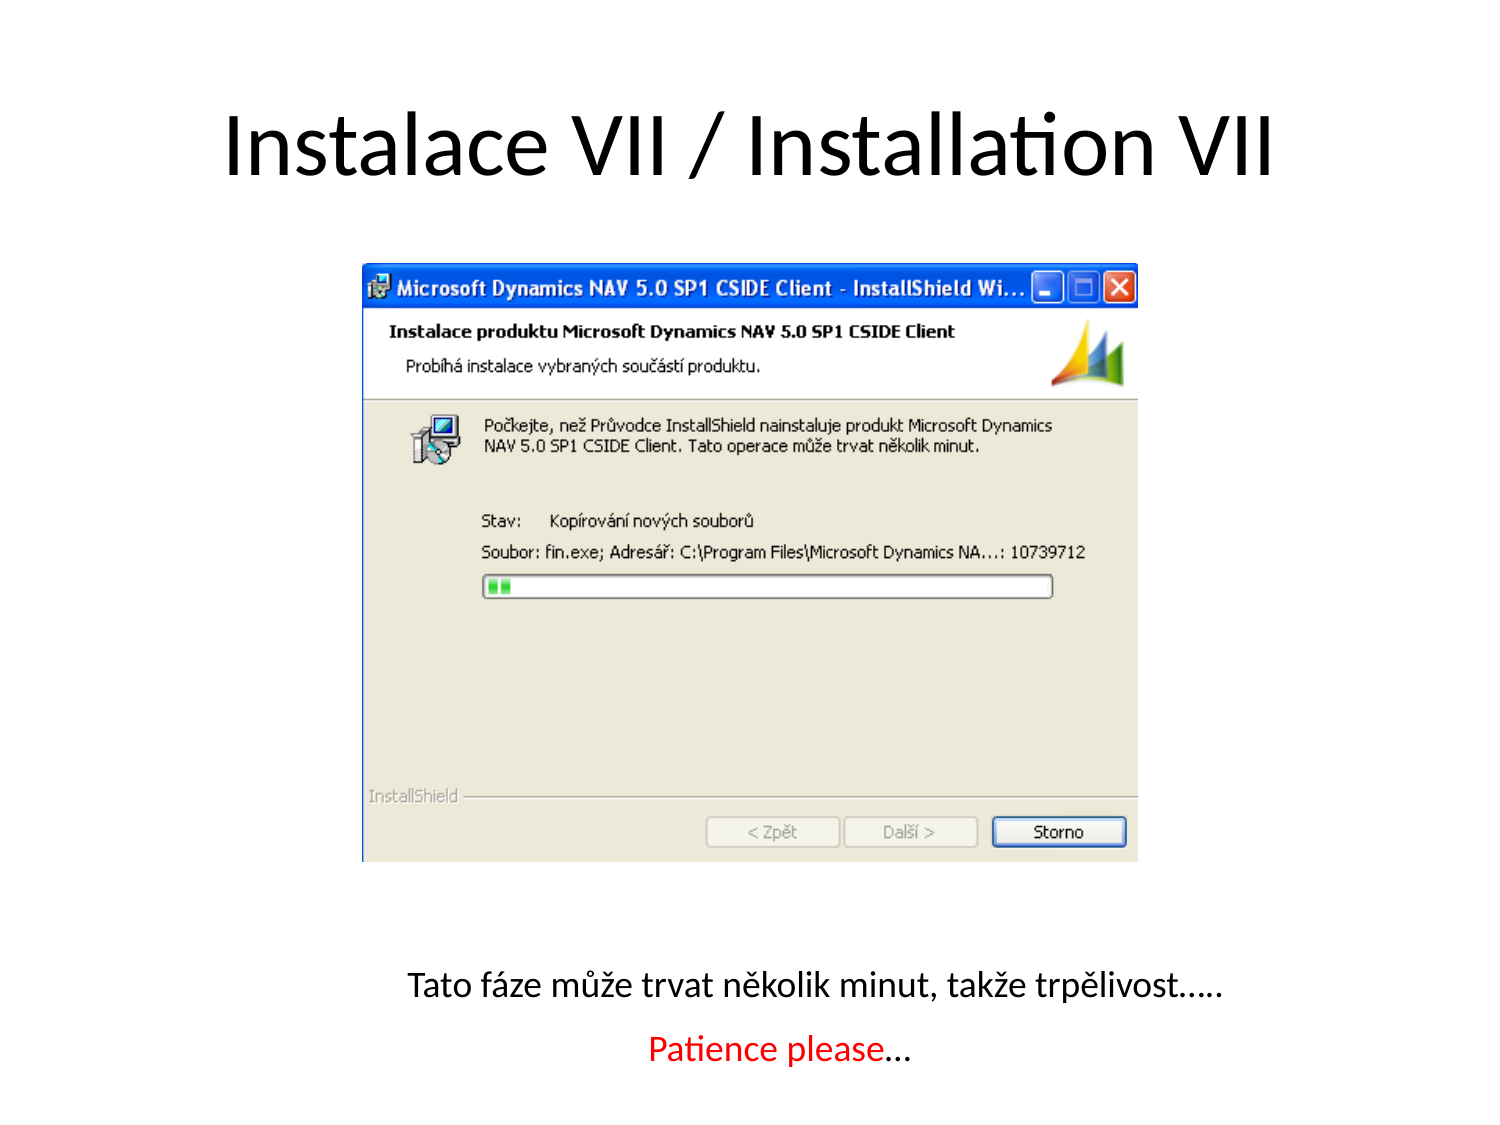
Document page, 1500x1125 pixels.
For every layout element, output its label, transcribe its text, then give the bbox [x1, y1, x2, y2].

text_box Tato fáze může trvat několik minut, takže trpělivost….. [392, 952, 1240, 1012]
text_box Patience please… [633, 1016, 927, 1077]
picture [362, 262, 1138, 862]
title Instalace VII / Installation VII [75, 45, 1425, 233]
